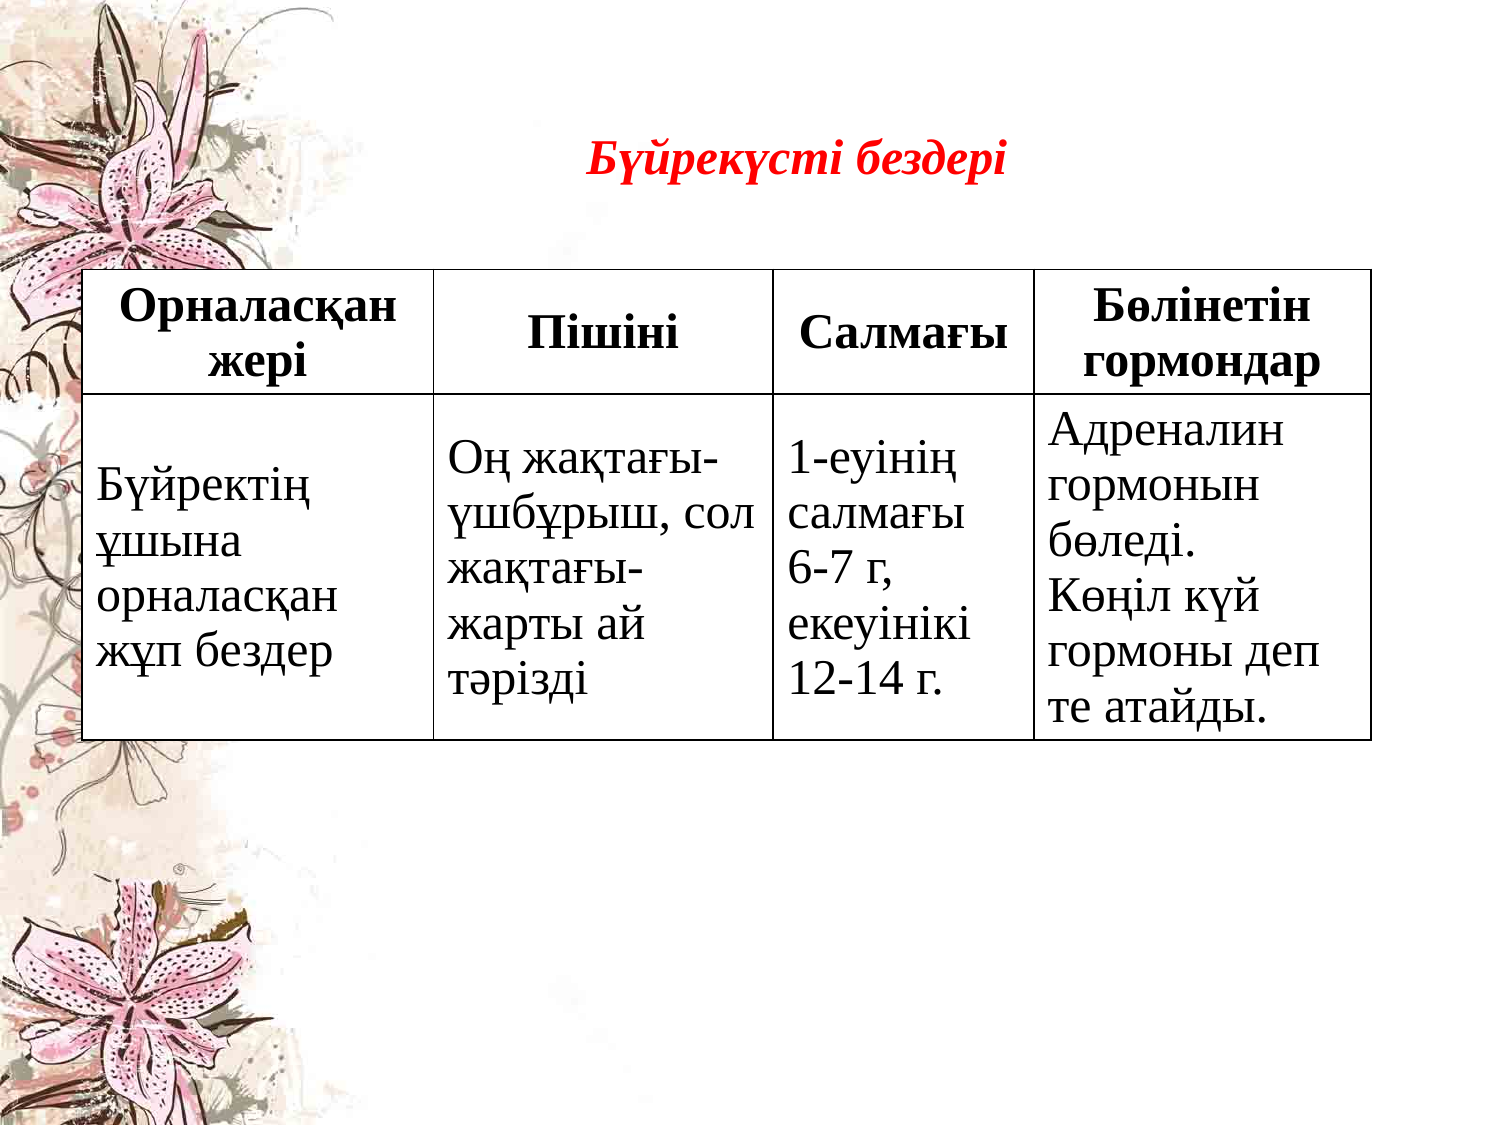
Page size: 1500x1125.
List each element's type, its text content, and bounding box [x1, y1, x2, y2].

table_cell Адреналин гормонын бөледі. Көңіл күй гормоны деп те атайды. [1035, 395, 1370, 739]
picture [0, 0, 1500, 1125]
text_box Бүйрекүсті бездері [374, 117, 1219, 193]
table_header Бөлінетін гормондар [1035, 270, 1370, 393]
table_header Пішіні [434, 270, 772, 393]
table_header Орналасқан жері [83, 270, 433, 393]
table_cell Оң жақтағы-үшбұрыш, сол жақтағы-жарты ай тәрізді [434, 395, 772, 739]
table_header Салмағы [774, 270, 1033, 393]
table_cell Бүйректің ұшына орналасқан жұп бездер [83, 395, 433, 739]
table_cell 1-еуінің салмағы 6-7 г, екеуінікі 12-14 г. [774, 395, 1033, 739]
